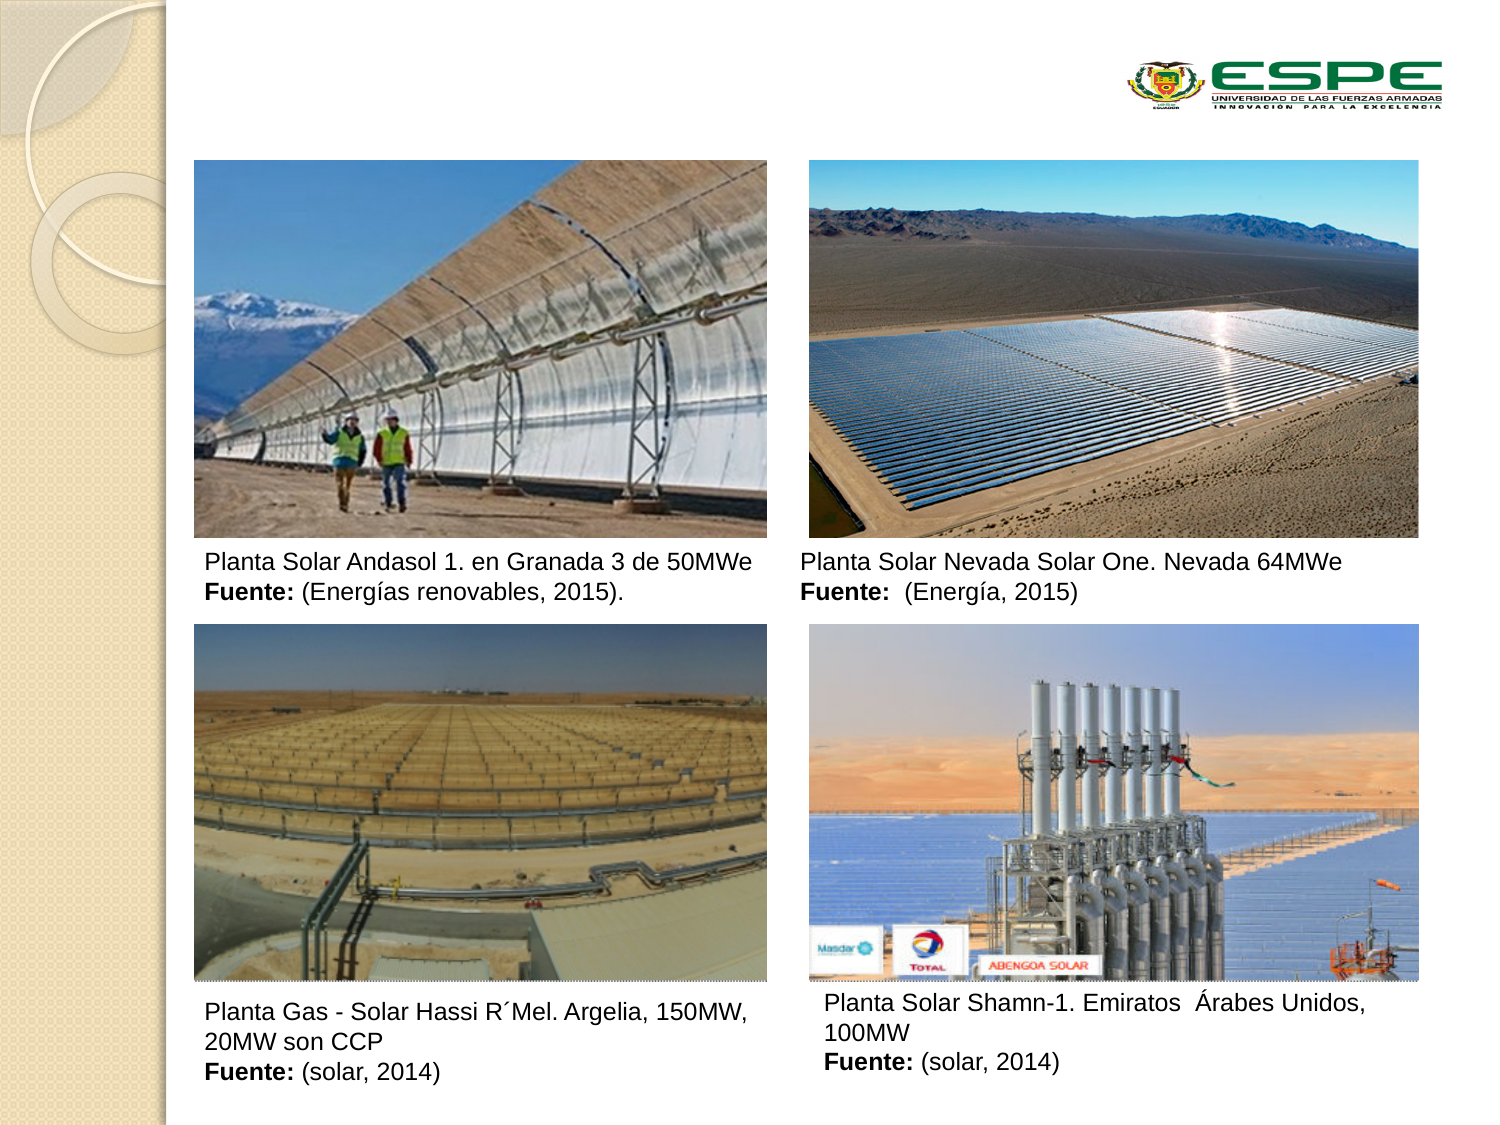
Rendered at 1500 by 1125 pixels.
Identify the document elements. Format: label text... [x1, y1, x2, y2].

text_box Planta Solar Andasol 1. en Granada 3 de 50MWe Fuente: (Energías renovables, 2015). [189, 537, 786, 613]
picture [1116, 54, 1447, 114]
picture [808, 624, 1419, 982]
text_box Planta Gas - Solar Hassi R´Mel. Argelia, 150MW, 20MW son CCP Fuente: (solar, 2014) [189, 988, 786, 1093]
picture [194, 624, 768, 982]
picture [808, 160, 1419, 538]
text_box Planta Solar Nevada Solar One. Nevada 64MWe Fuente: (Energía, 2015) [786, 537, 1459, 613]
picture [194, 160, 768, 538]
text_box Planta Solar Shamn-1. Emiratos Árabes Unidos, 100MW Fuente: (solar, 2014) [808, 991, 1419, 1084]
